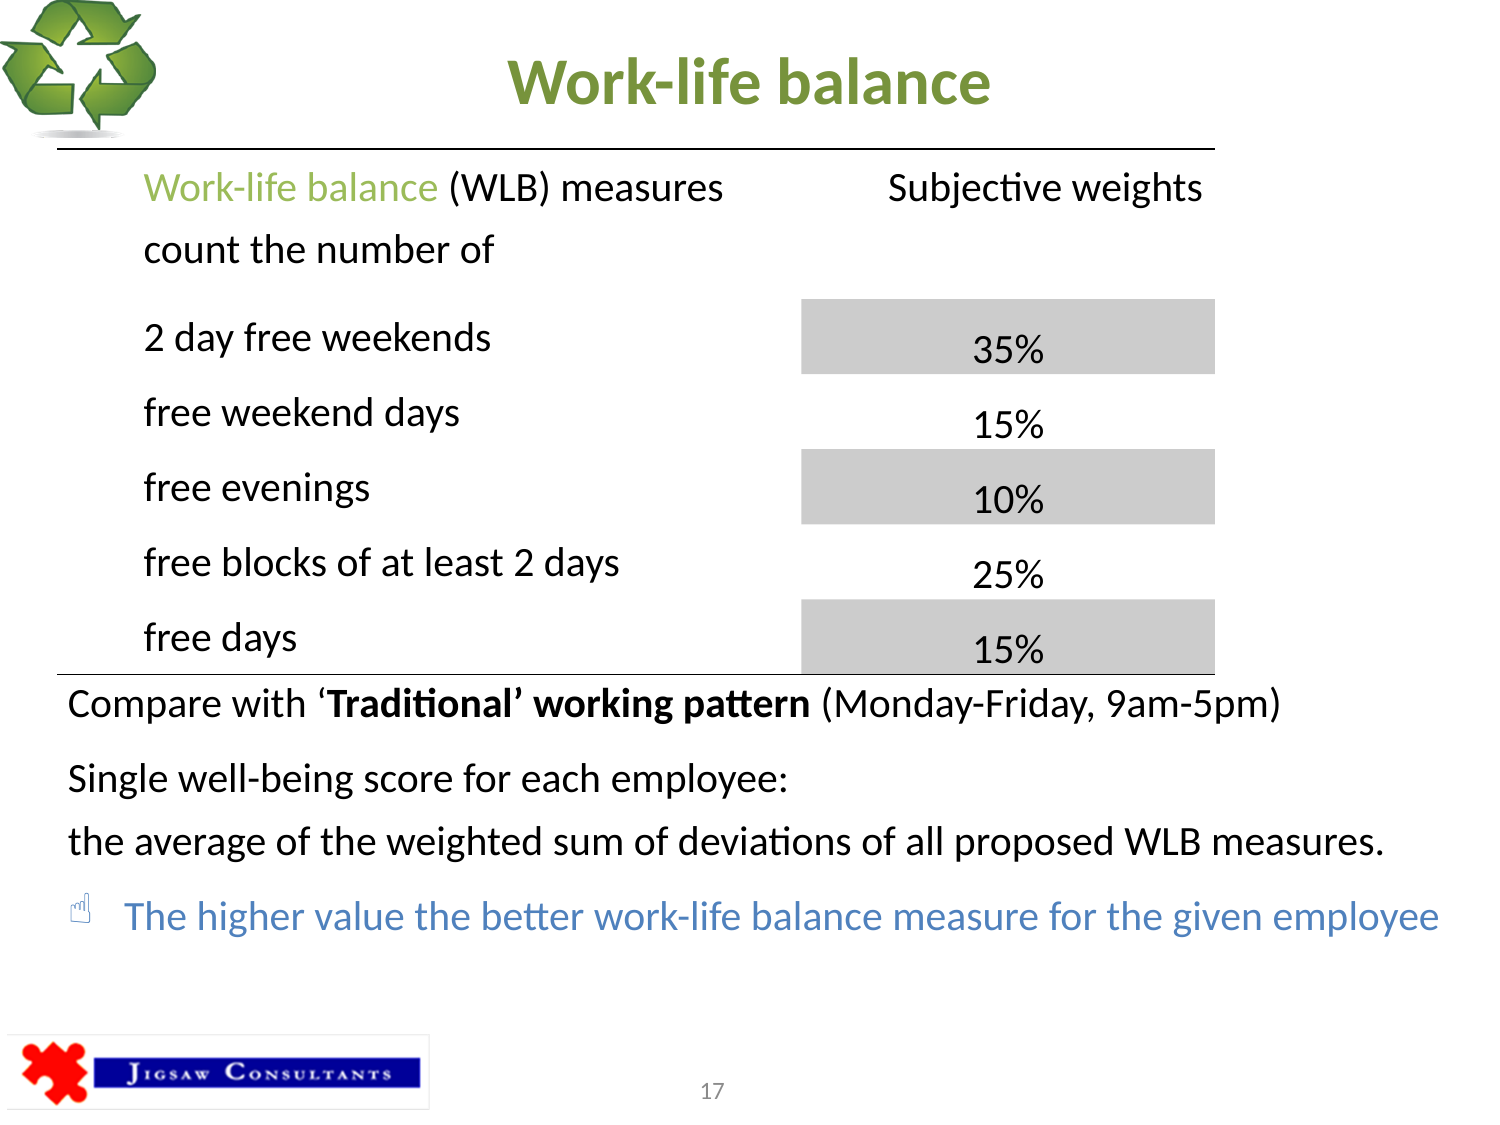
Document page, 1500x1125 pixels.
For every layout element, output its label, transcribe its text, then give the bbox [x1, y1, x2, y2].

table_cell free evenings [57, 449, 801, 524]
table_cell 35% [801, 299, 1215, 374]
table_cell 15% [801, 599, 1215, 668]
table_cell free days [57, 599, 801, 668]
picture [0, 0, 156, 138]
text_box Compare with ‘Traditional’ working pattern (Monday-Friday, 9am-5pm) Single well-being score for each employee: the average of the weighted sum of deviations of all proposed WLB measures. The higher value the better work-life balance measure for the given employee [53, 668, 1495, 947]
text_box Work-life balance [160, 30, 1447, 126]
table_cell 25% [801, 524, 1215, 599]
table_cell free blocks of at least 2 days [57, 524, 801, 599]
table_header Work-life balance (WLB) measures count the number of [57, 150, 801, 299]
table_cell 10% [801, 449, 1215, 524]
table_cell 2 day free weekends [57, 299, 801, 374]
table_cell free weekend days [57, 374, 801, 449]
slide_number 17 [537, 1059, 888, 1120]
table_header Subjective weights [801, 150, 1215, 299]
picture [6, 1034, 430, 1110]
table_cell 15% [801, 374, 1215, 449]
